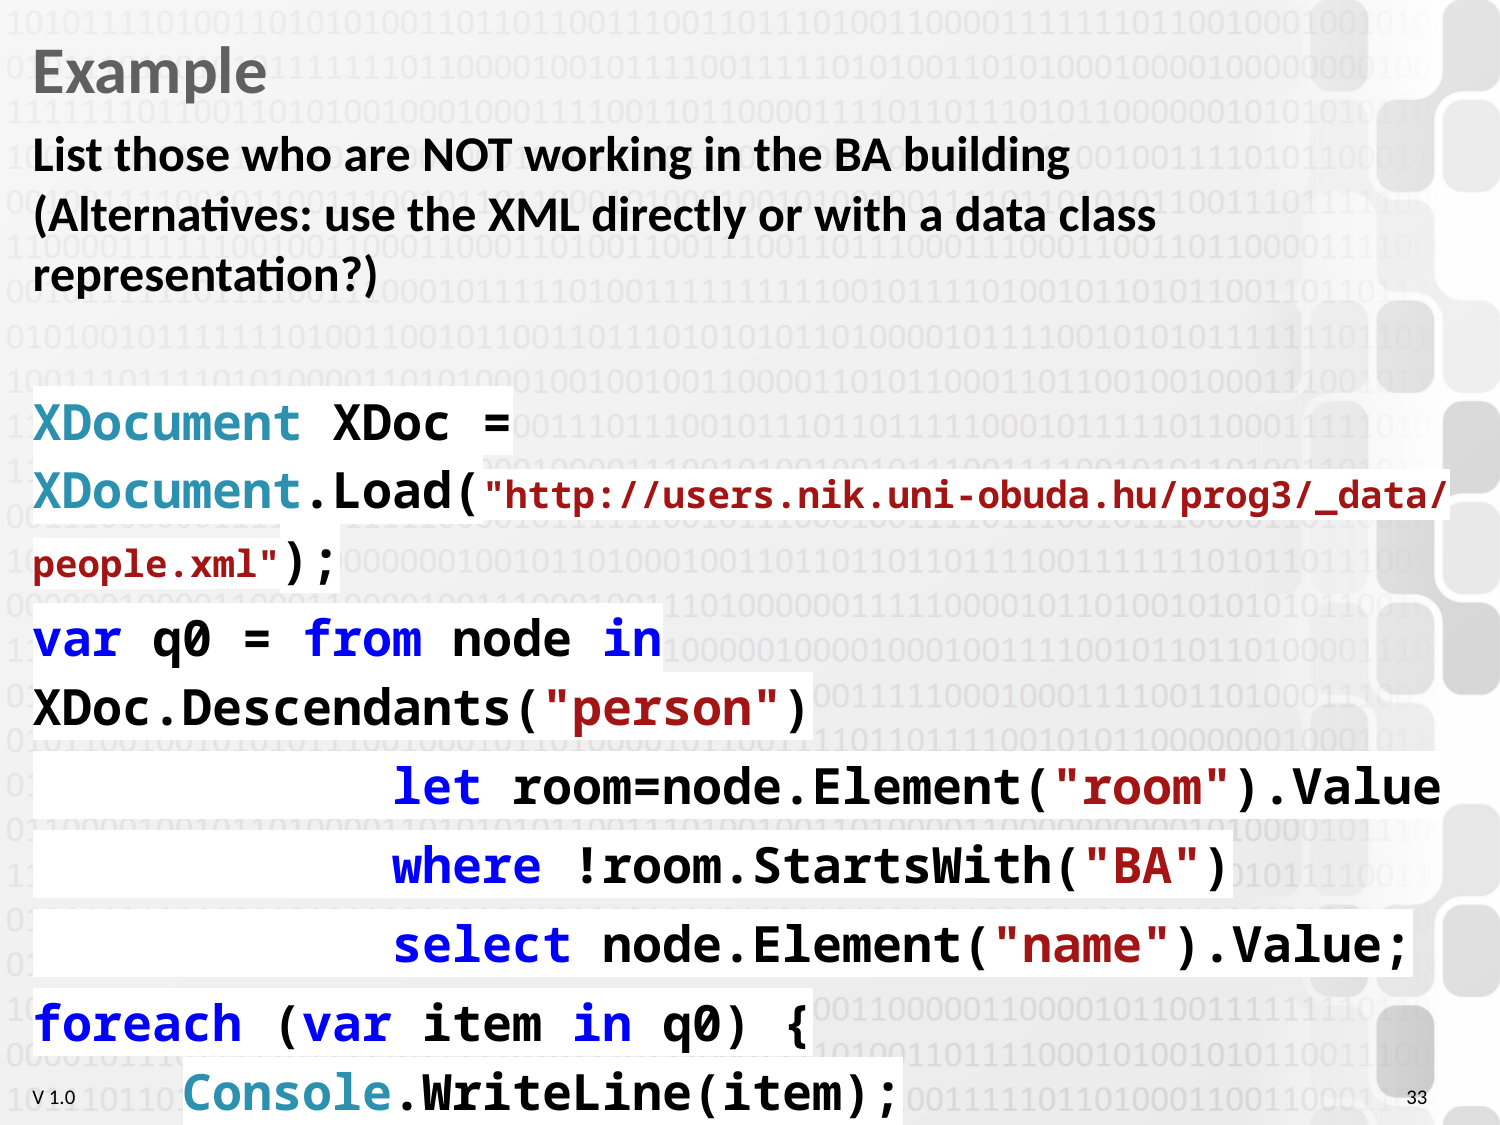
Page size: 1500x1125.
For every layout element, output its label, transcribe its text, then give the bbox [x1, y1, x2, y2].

picture [0, 0, 1500, 1125]
slide_number 33 [1245, 1076, 1443, 1107]
title Example [17, 19, 1483, 113]
list List those who are NOT working in the BA building (Alternatives: use the XML directly or with a data class representation?) XDocument XDoc = XDocument.Load("http://users.nik.uni-obuda.hu/prog3/_data/people.xml"); var q0 = from node in XDoc.Descendants("person") let room=node.Element("room").Value where !room.StartsWith("BA") select node.Element("name").Value; foreach (var item in q0) { Console.WriteLine(item); } [17, 113, 1483, 1059]
